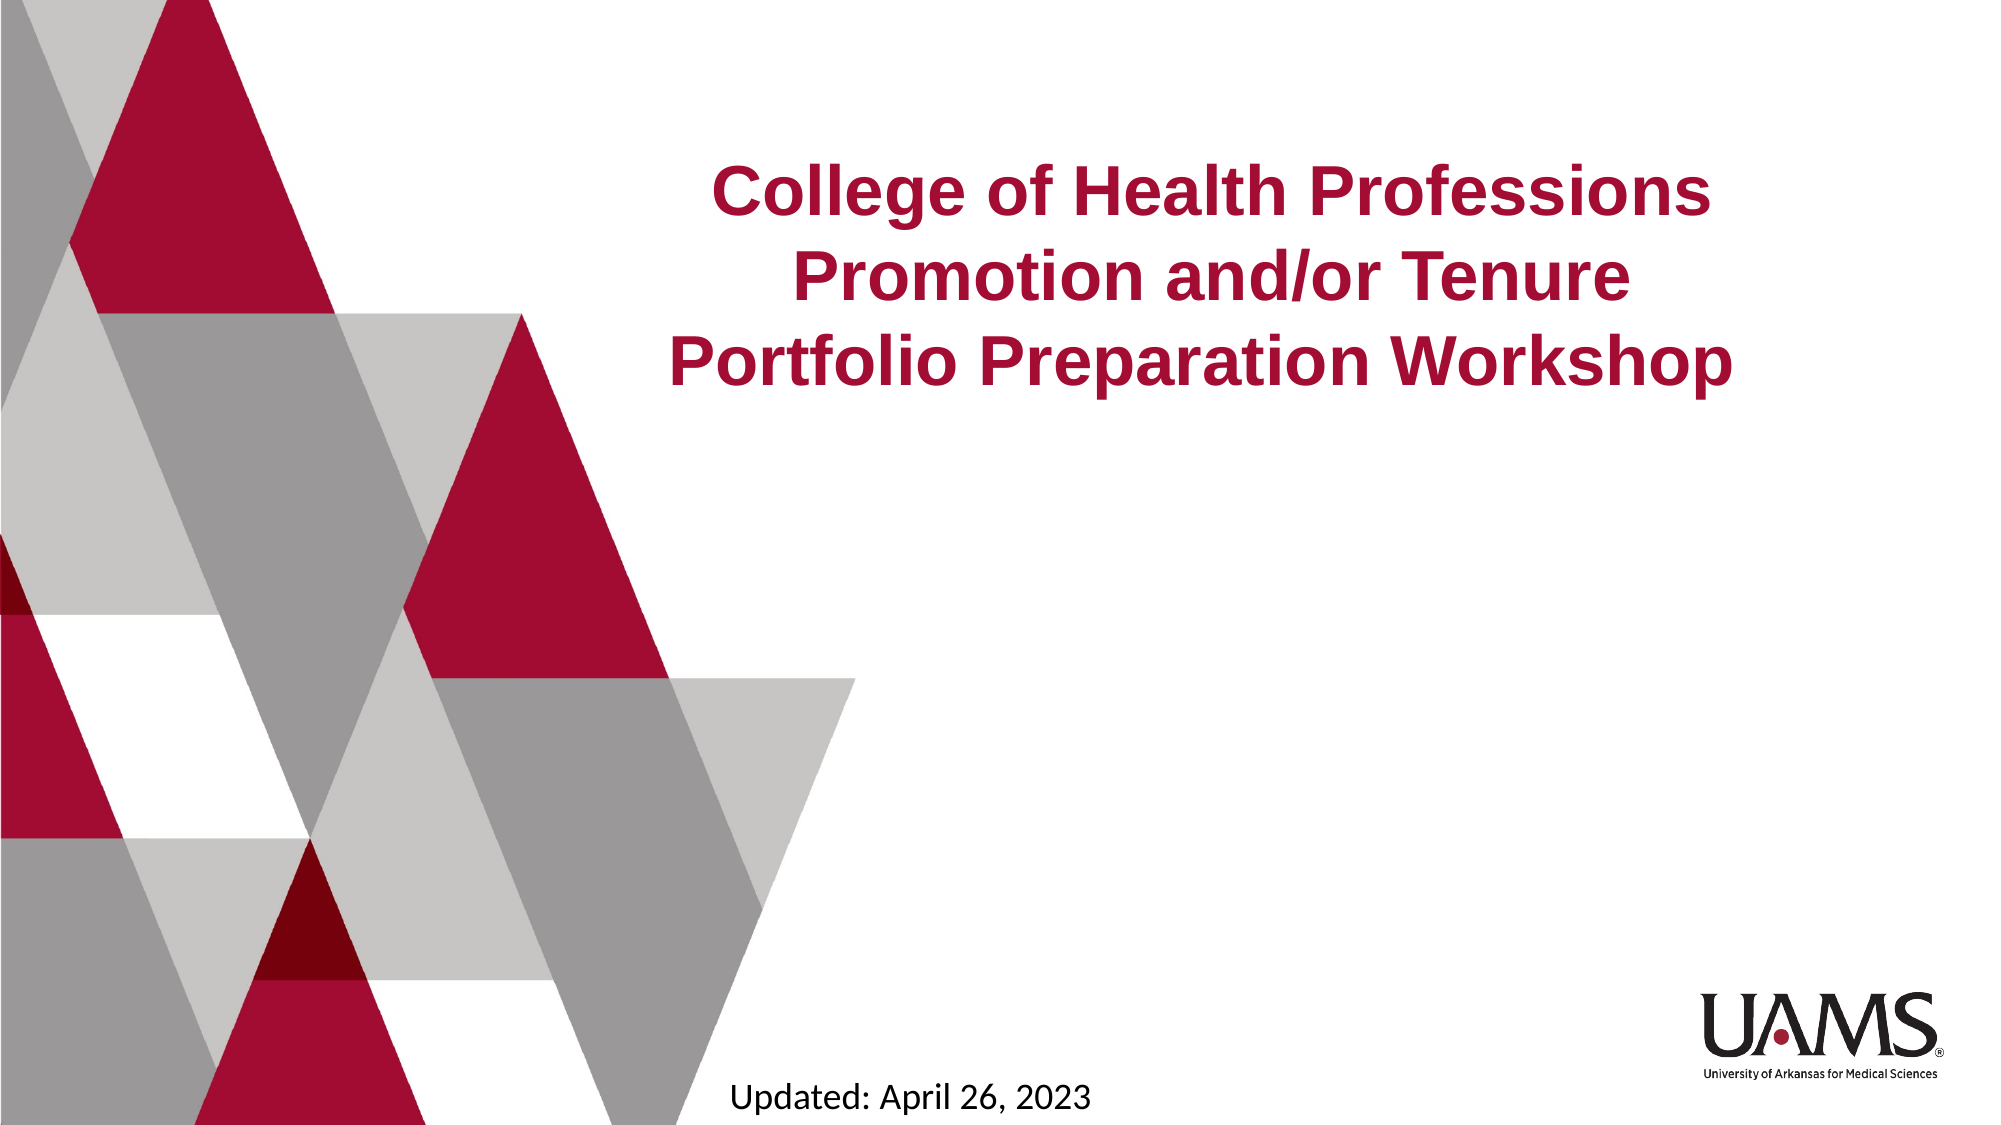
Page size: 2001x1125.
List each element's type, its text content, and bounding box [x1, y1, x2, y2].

picture [0, 0, 2001, 1125]
text_box Updated: April 26, 2023 [714, 1064, 1107, 1125]
title College of Health Professions Promotion and/or Tenure Portfolio Preparation Workshop [650, 137, 1775, 525]
